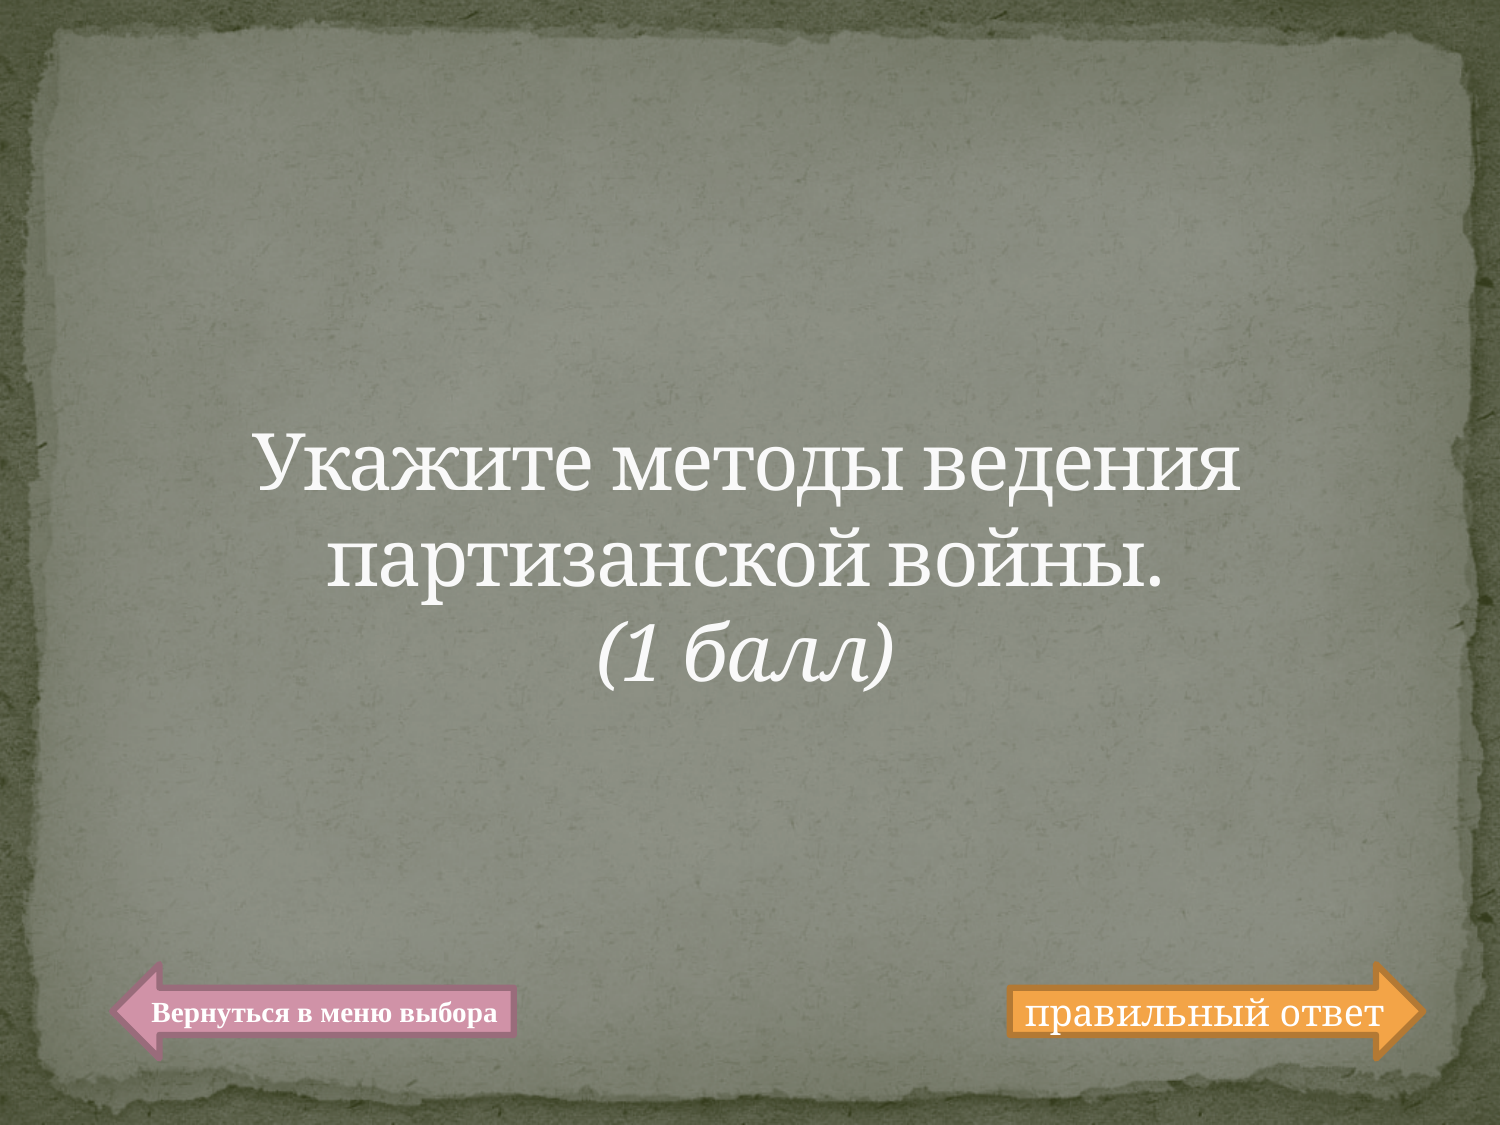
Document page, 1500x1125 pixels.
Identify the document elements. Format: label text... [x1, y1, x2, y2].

text_box Вернуться в меню выбора [109, 961, 517, 1062]
text_box правильный ответ [1006, 961, 1427, 1062]
title Укажите методы ведения партизанской войны. (1 балл) [135, 326, 1356, 705]
